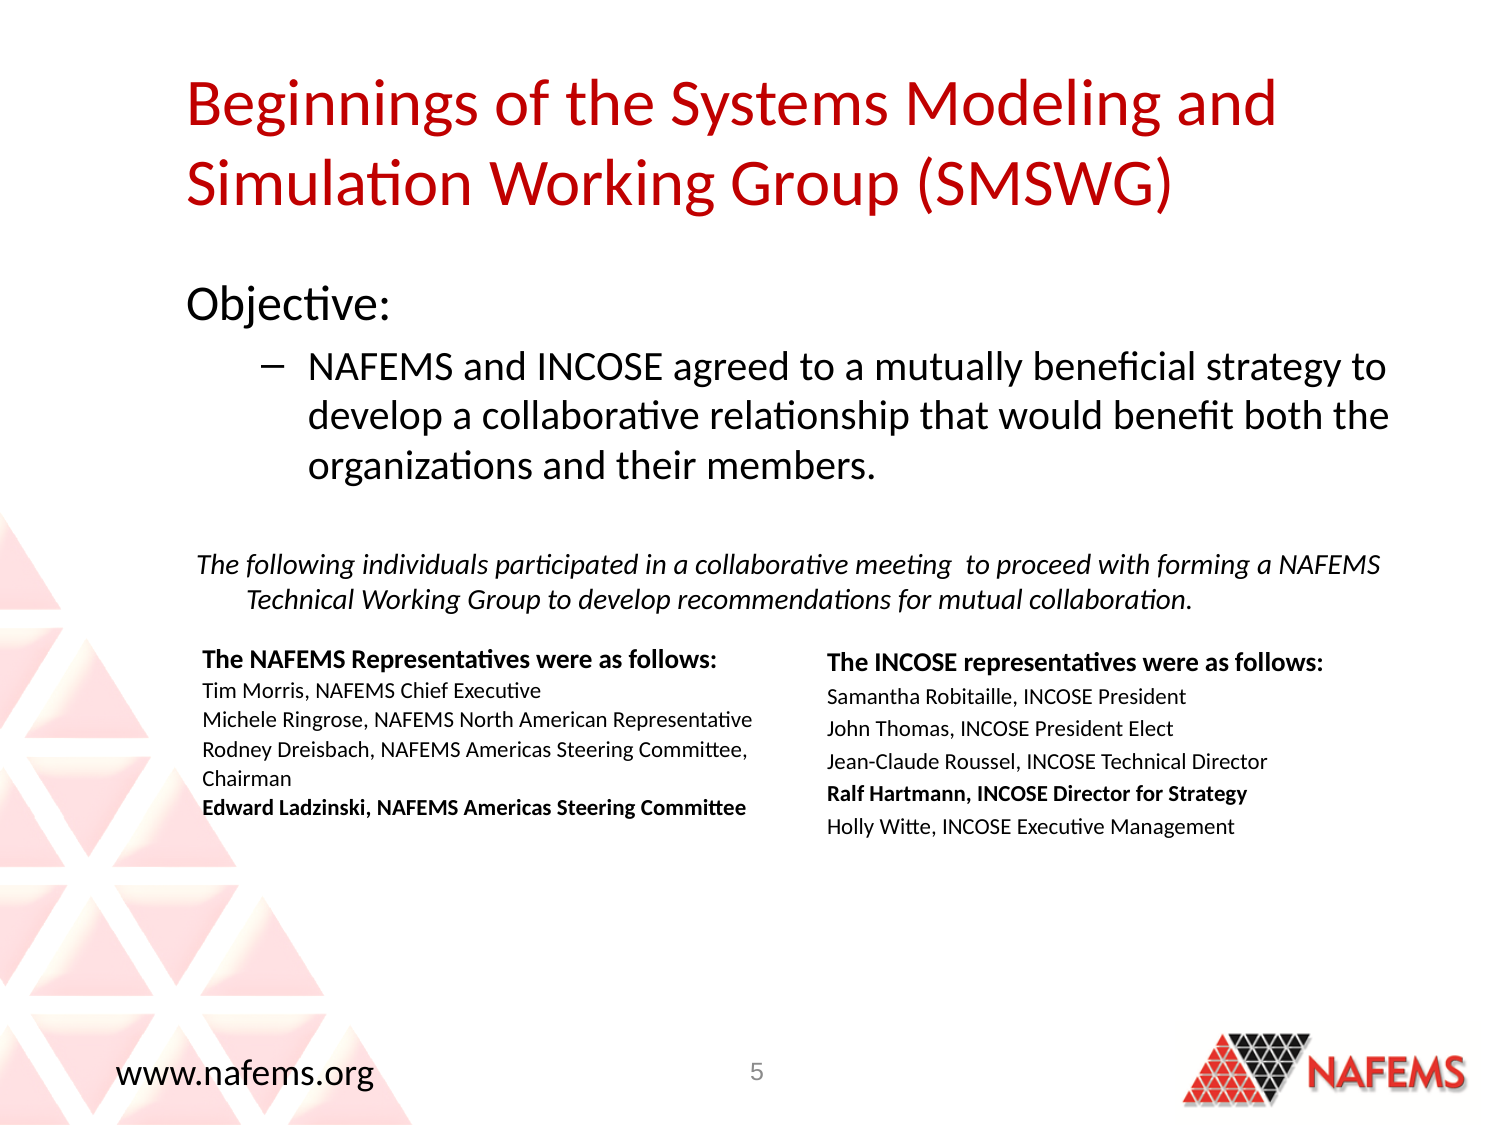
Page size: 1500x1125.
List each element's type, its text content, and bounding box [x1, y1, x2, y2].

slide_number 5 [685, 1040, 829, 1101]
text_box The INCOSE representatives were as follows: Samantha Robitaille, INCOSE President John Thomas, INCOSE President Elect Jean-Claude Roussel, INCOSE Technical Director Ralf Hartmann, INCOSE Director for Strategy Holly Witte, INCOSE Executive Management [812, 637, 1413, 898]
title Beginnings of the Systems Modeling and Simulation Working Group (SMSWG) [170, 44, 1426, 233]
text_box The NAFEMS Representatives were as follows: Tim Morris, NAFEMS Chief Executive Michele Ringrose, NAFEMS North American Representative Rodney Dreisbach, NAFEMS Americas Steering Committee, Chairman Edward Ladzinski, NAFEMS Americas Steering Committee [187, 637, 938, 828]
list Objective: NAFEMS and INCOSE agreed to a mutually beneficial strategy to develop a collaborative relationship that would benefit both the organizations and their members. [170, 262, 1426, 1006]
picture [1175, 1021, 1481, 1125]
text_box The following individuals participated in a collaborative meeting to proceed with forming a NAFEMS Technical Working Group to develop recommendations for mutual collaboration. [174, 537, 1463, 985]
